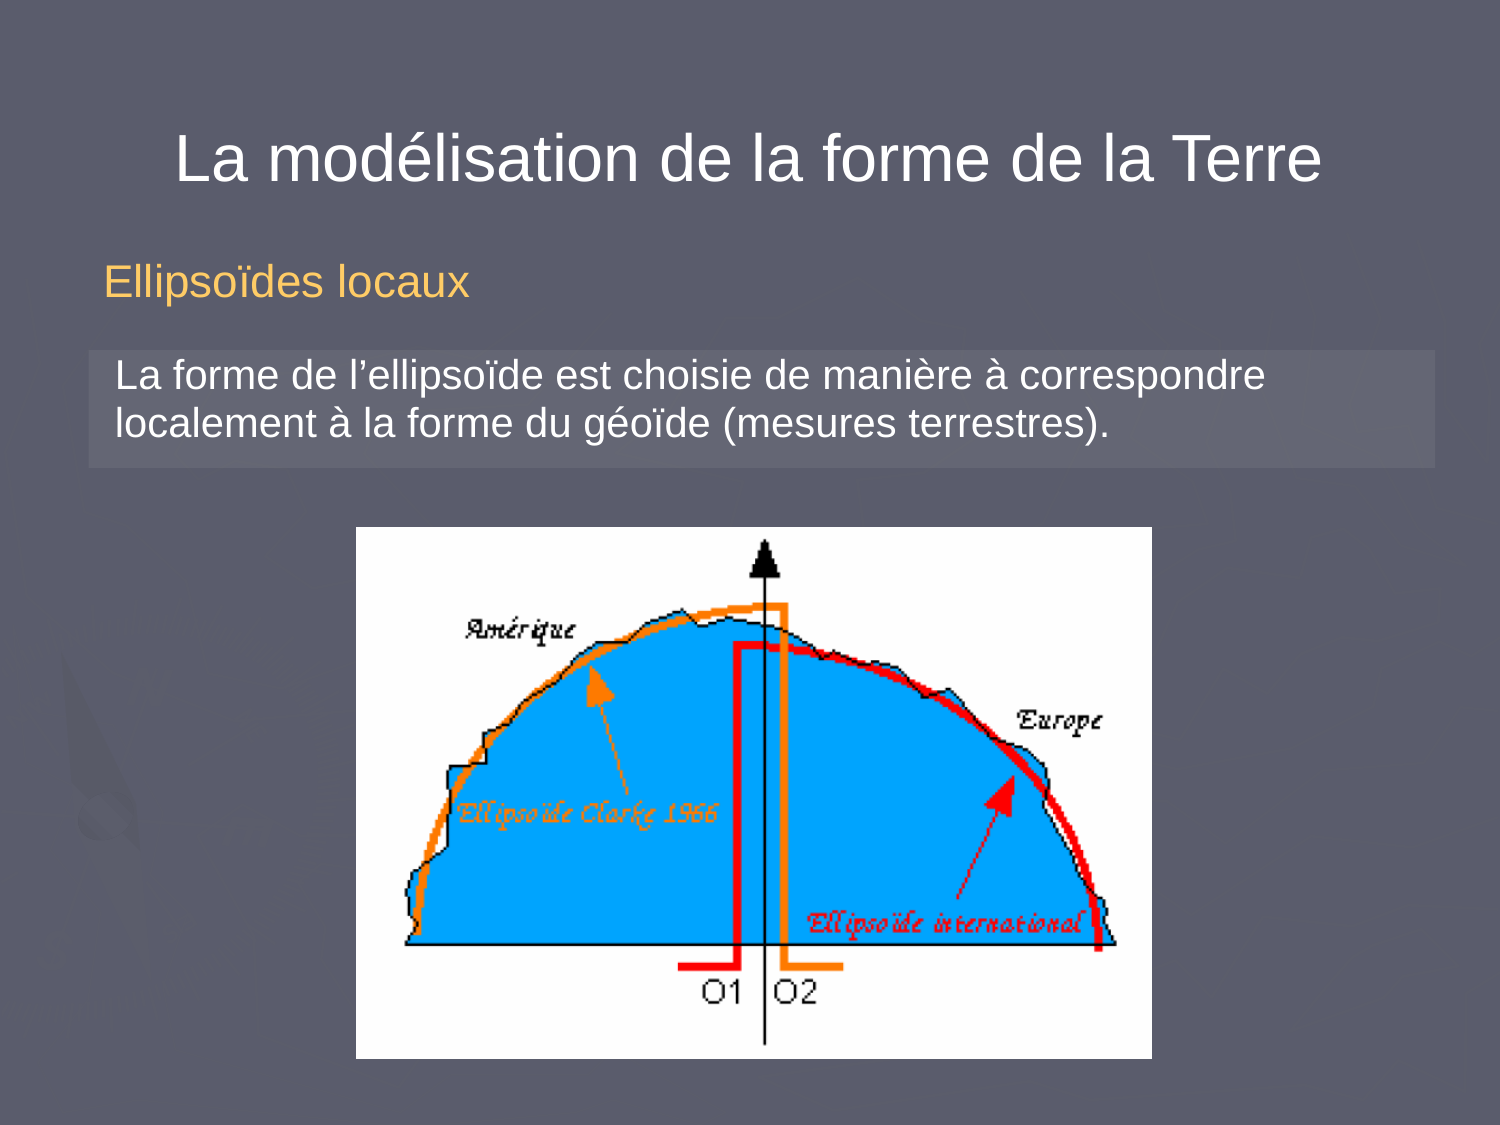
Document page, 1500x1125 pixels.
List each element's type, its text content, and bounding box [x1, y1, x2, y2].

list La forme de l’ellipsoïde est choisie de manière à correspondre localement à la forme du géoïde (mesures terrestres). [88, 349, 1436, 469]
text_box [356, 527, 1152, 1059]
title La modélisation de la forme de la Terre [0, 101, 1500, 209]
text_box Ellipsoïdes locaux [88, 244, 620, 314]
